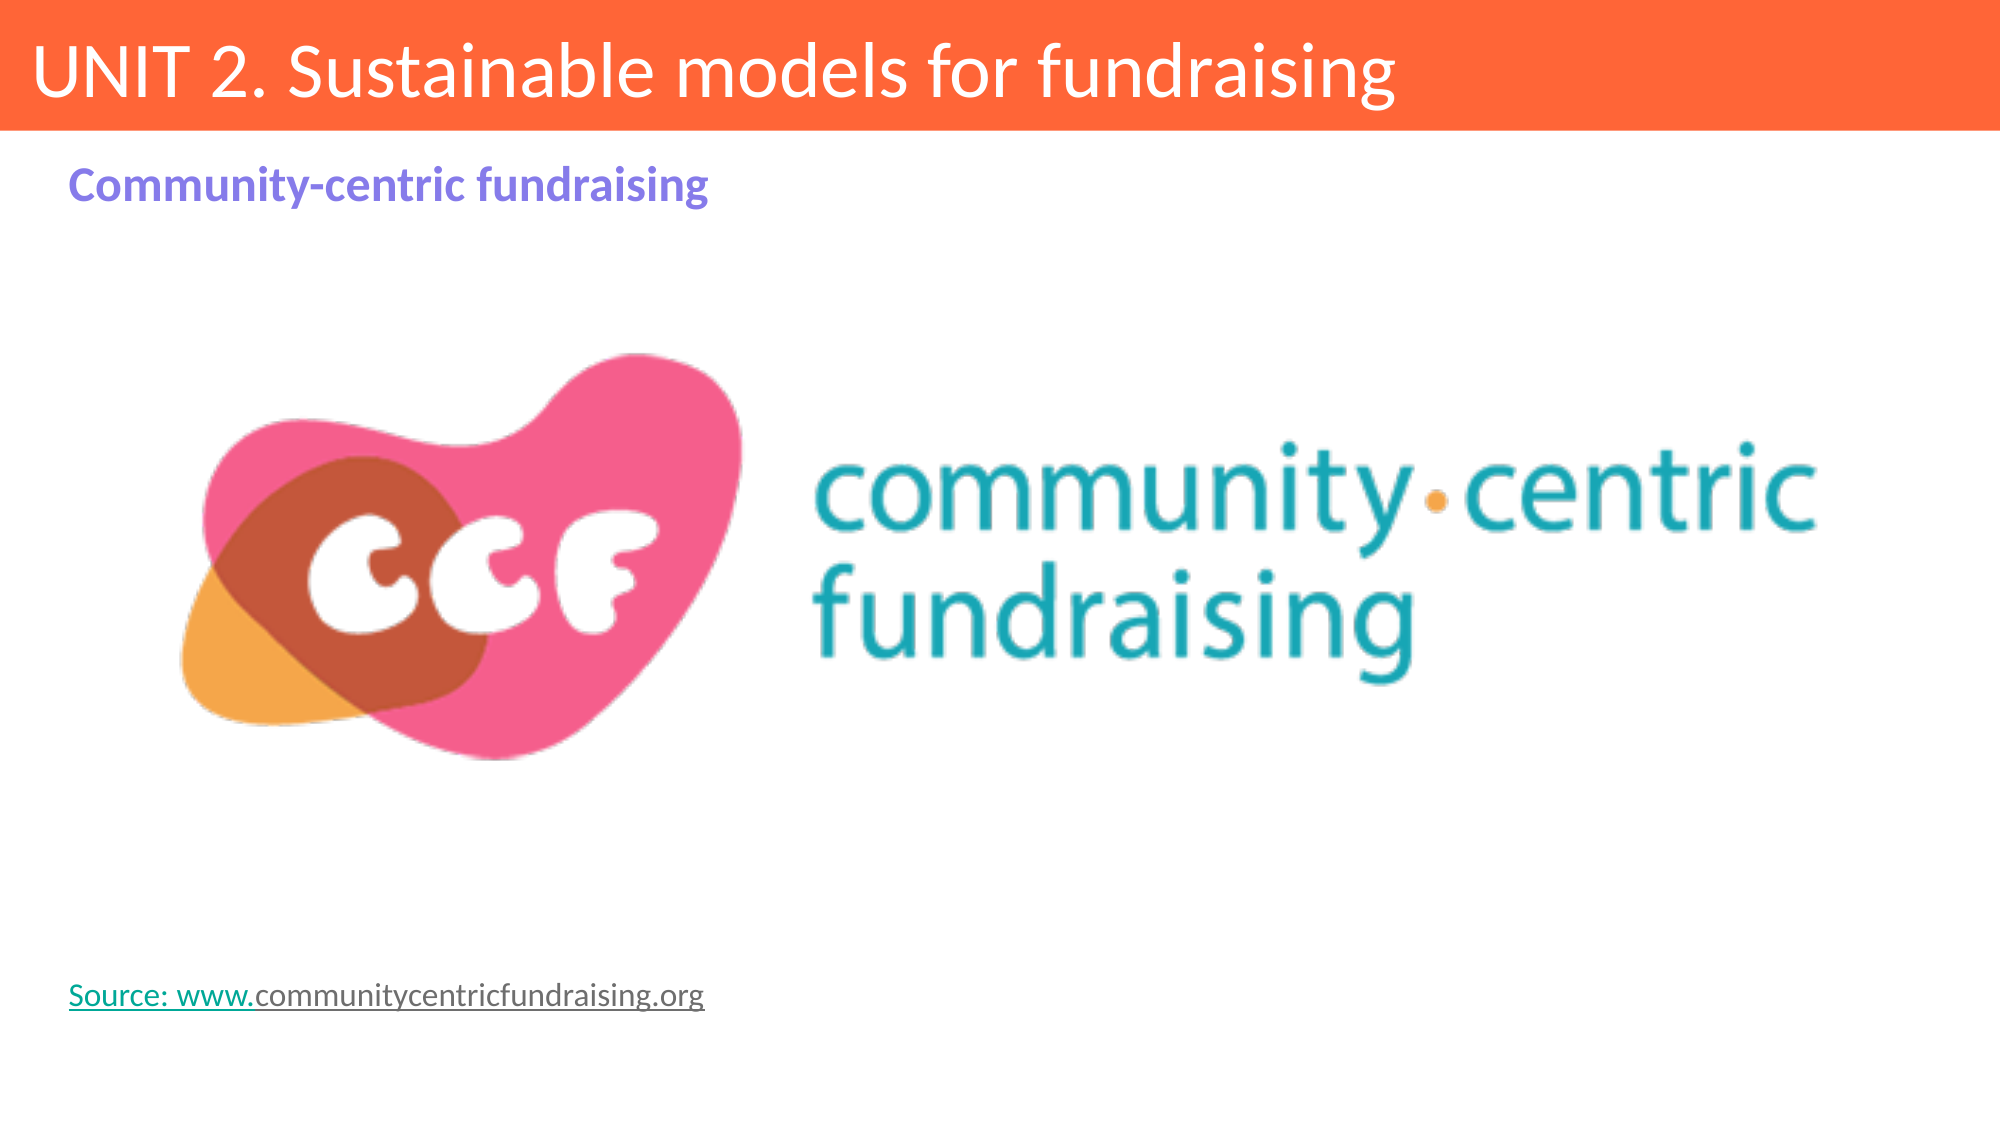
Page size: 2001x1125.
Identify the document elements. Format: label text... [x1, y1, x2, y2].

picture [93, 261, 1900, 829]
title UNIT 2. Sustainable models for fundraising [16, 13, 1976, 131]
list Community-centric fundraising [16, 140, 1976, 230]
list Source: www.communitycentricfundraising.org [16, 230, 1976, 1072]
